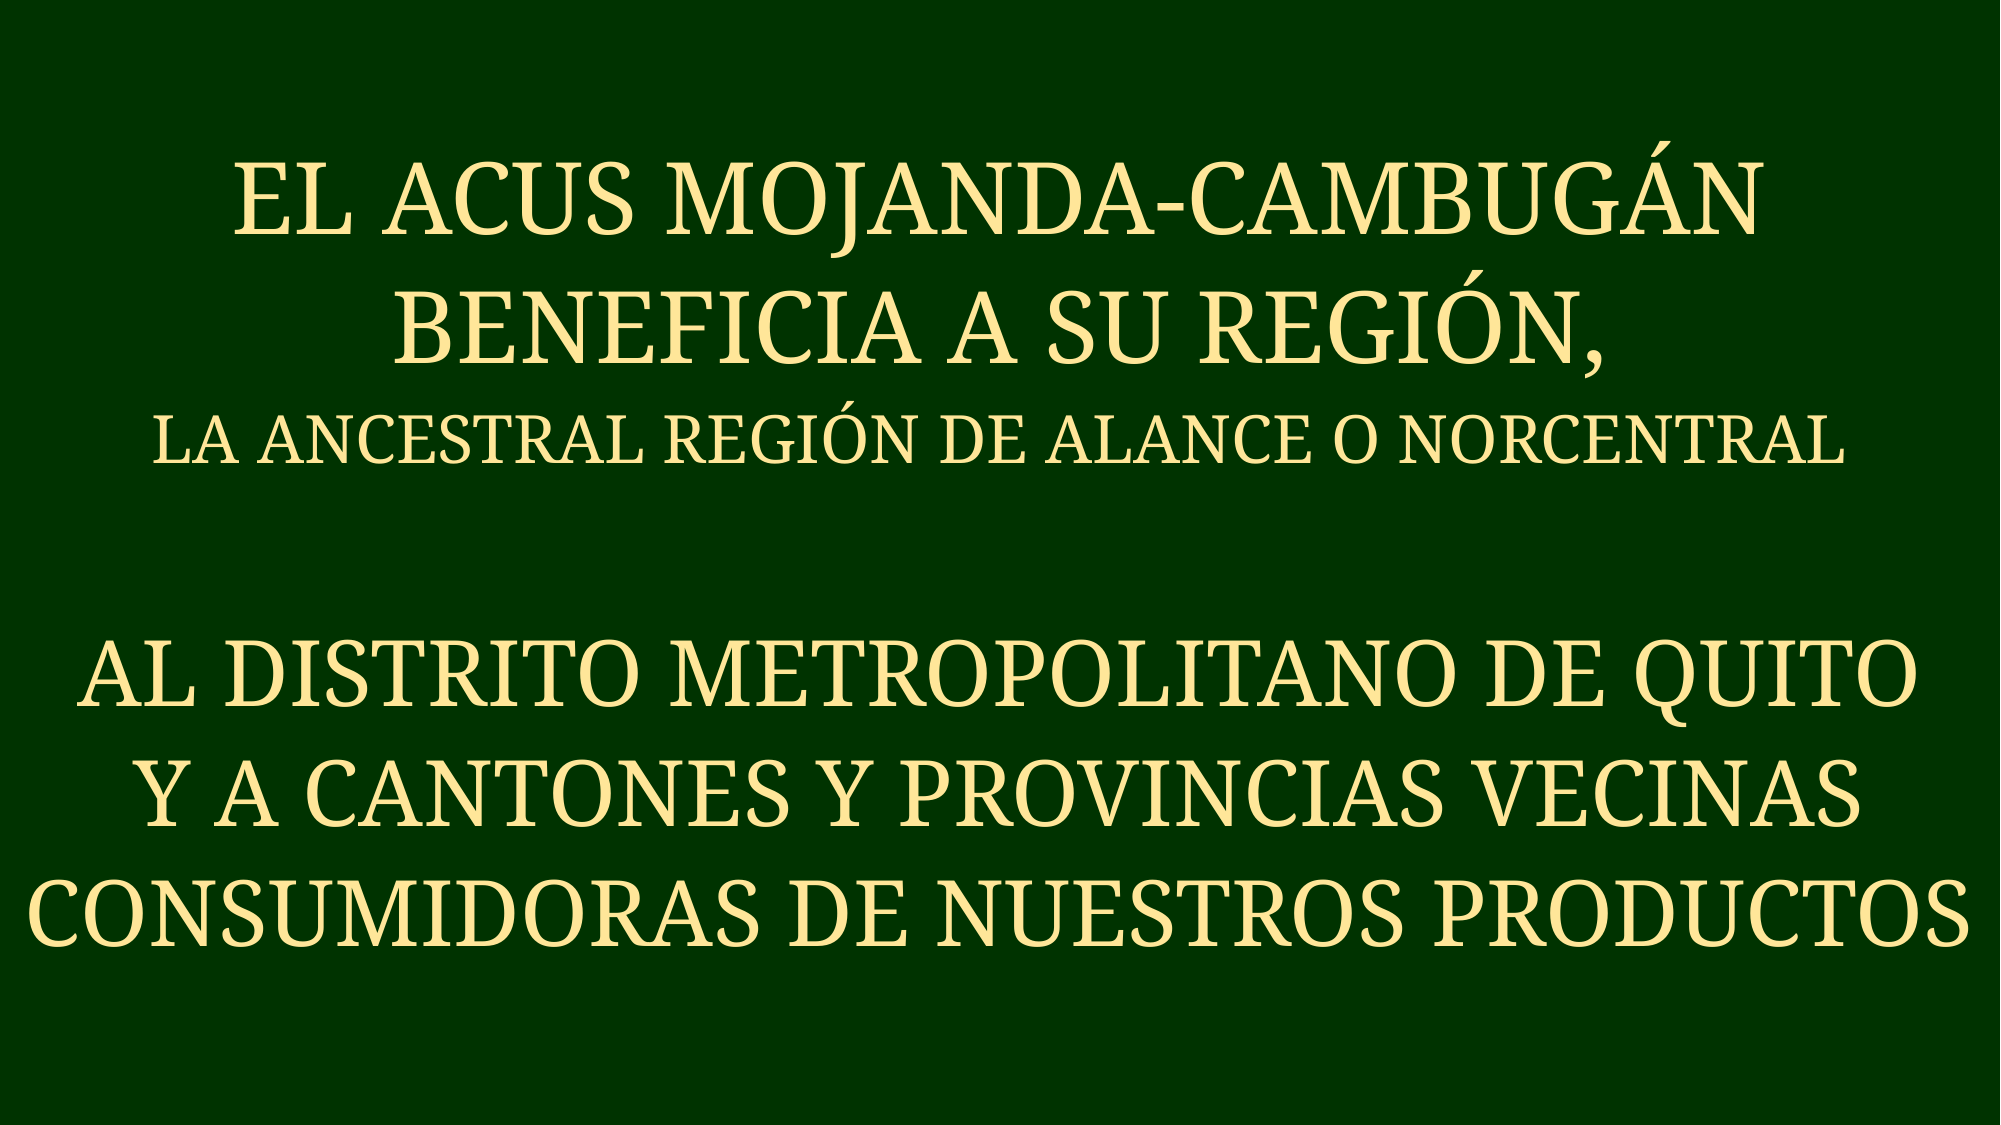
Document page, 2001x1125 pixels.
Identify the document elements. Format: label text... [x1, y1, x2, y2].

subtitle EL ACUS MOJANDA-CAMBUGÁN BENEFICIA A SU REGIÓN, LA ANCESTRAL REGIÓN DE ALANCE O NORCENTRAL AL DISTRITO METROPOLITANO DE QUITO Y A CANTONES Y PROVINCIAS VECINAS CONSUMIDORAS DE NUESTROS PRODUCTOS [0, 0, 2000, 1125]
